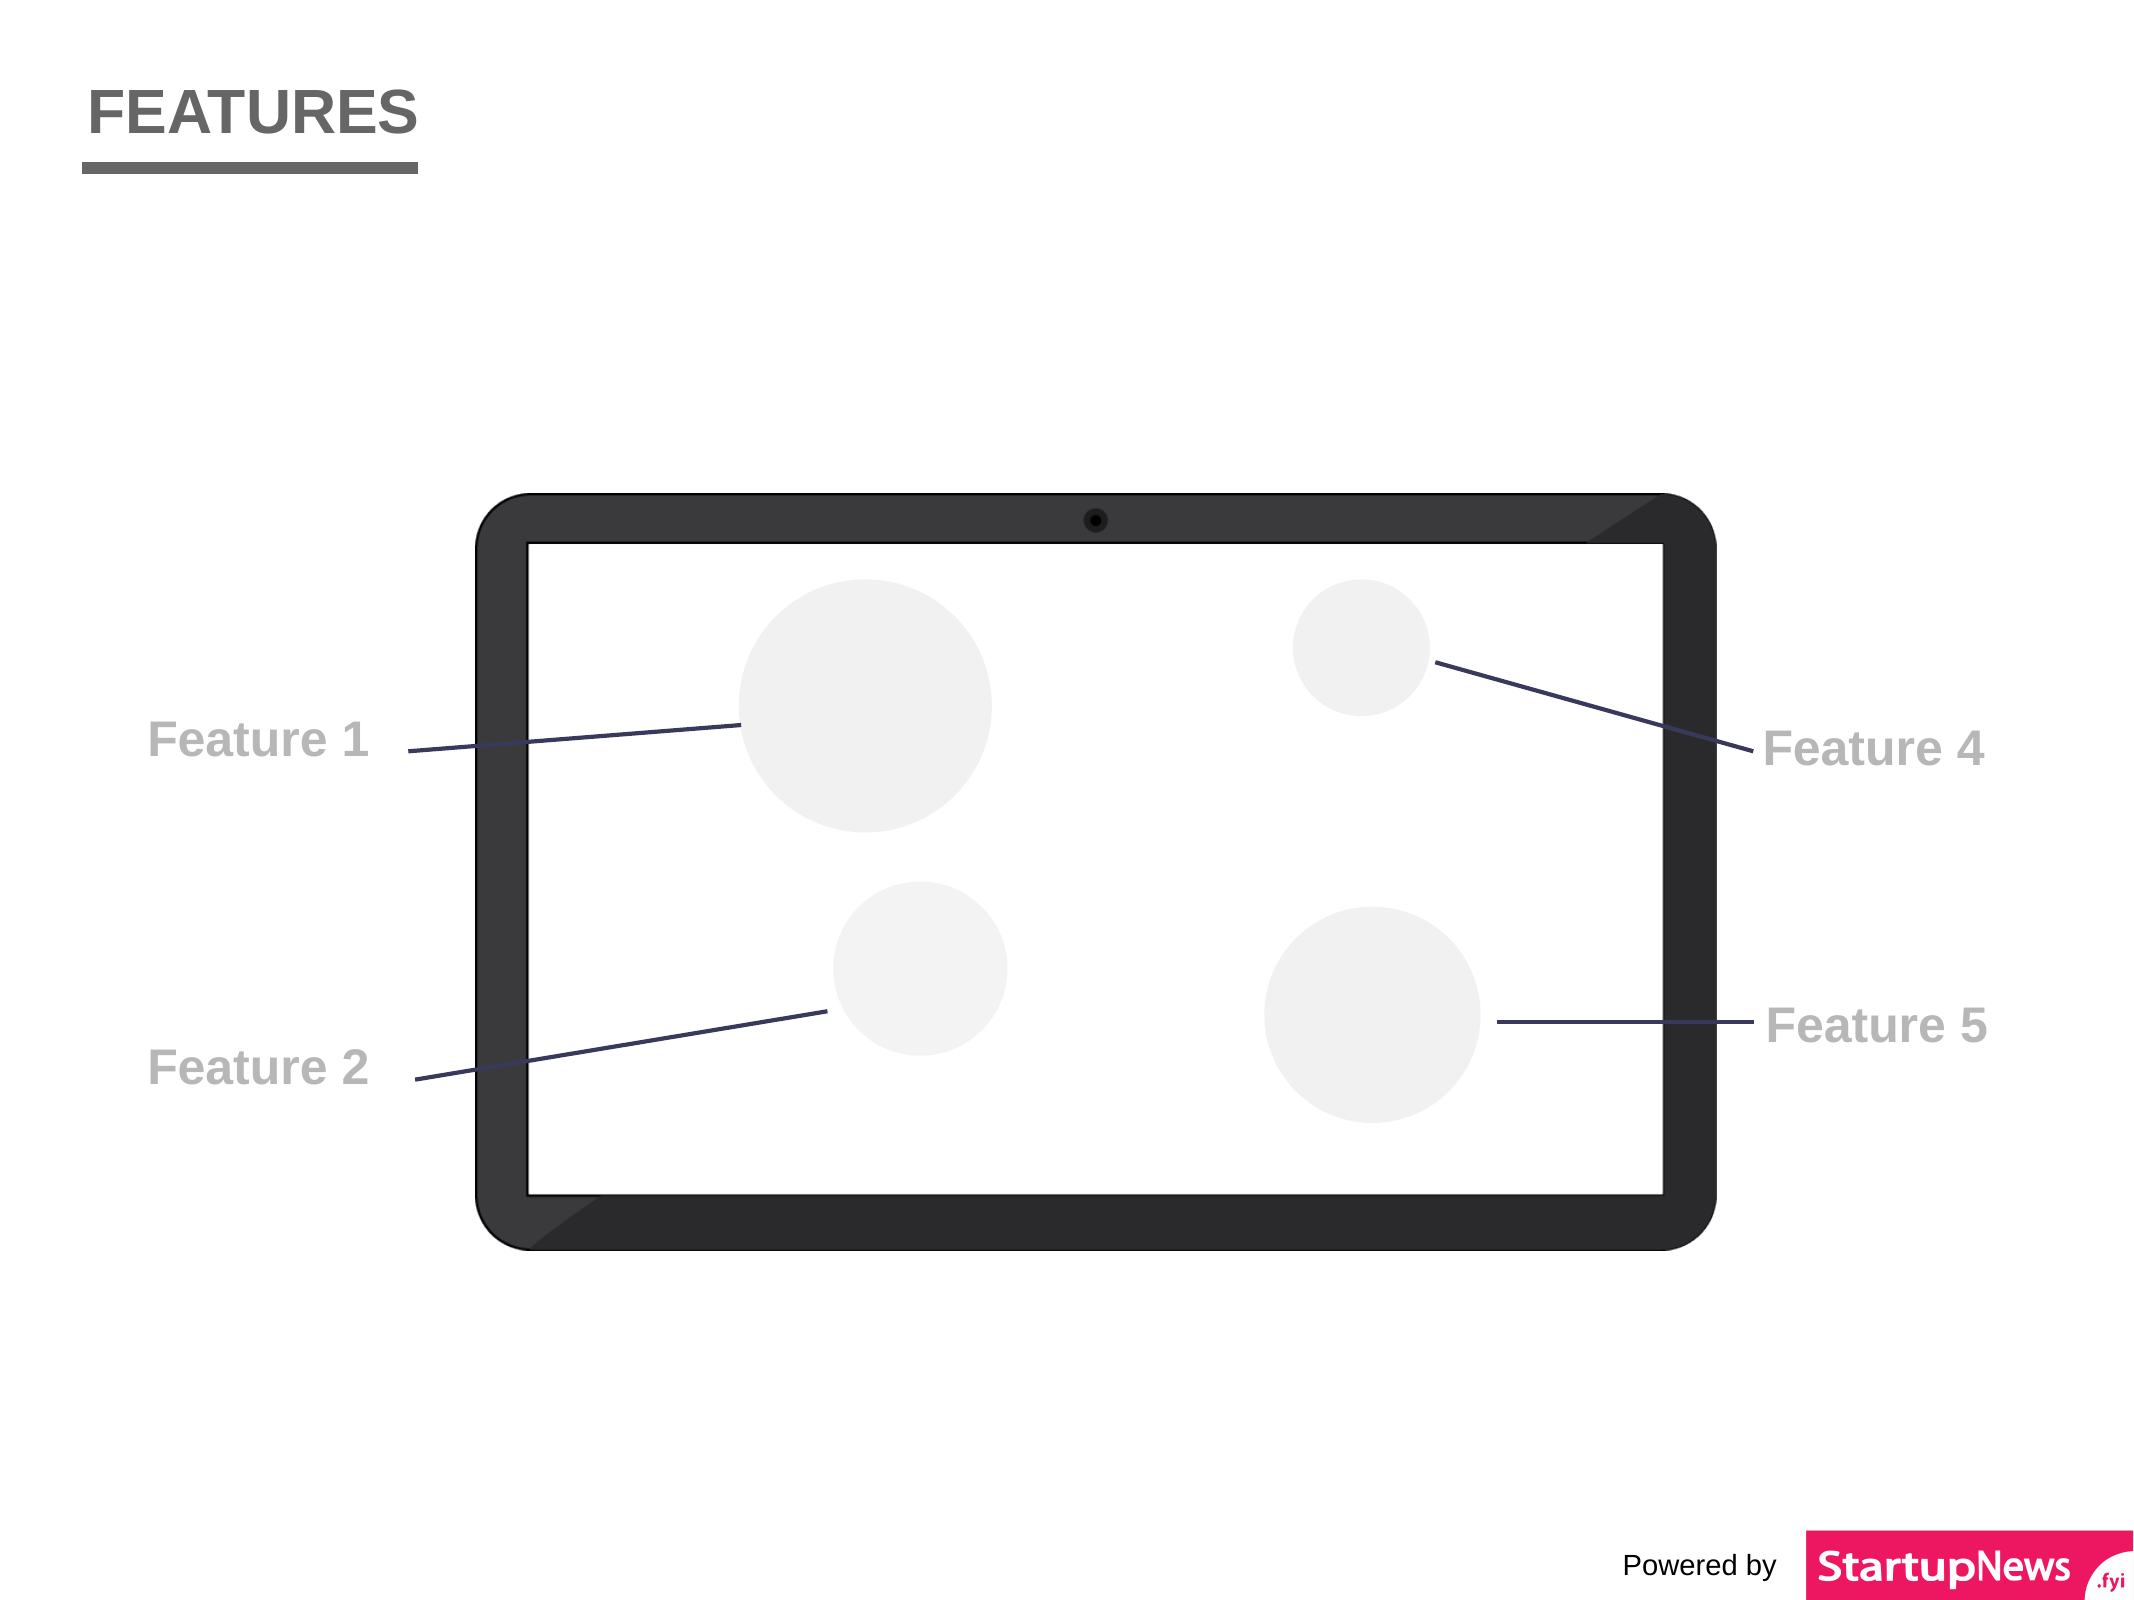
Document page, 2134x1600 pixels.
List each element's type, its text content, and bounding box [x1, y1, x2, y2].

text_box Feature 5 [1765, 992, 2134, 1233]
text_box Feature 1 [0, 706, 370, 947]
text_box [407, 724, 742, 752]
text_box FEATURES [87, 71, 1021, 212]
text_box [414, 1010, 828, 1080]
text_box Feature 4 [1762, 715, 2134, 956]
text_box Feature 2 [0, 1034, 370, 1274]
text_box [1435, 661, 1754, 752]
picture [1806, 1530, 2134, 1600]
picture [475, 493, 1717, 1251]
